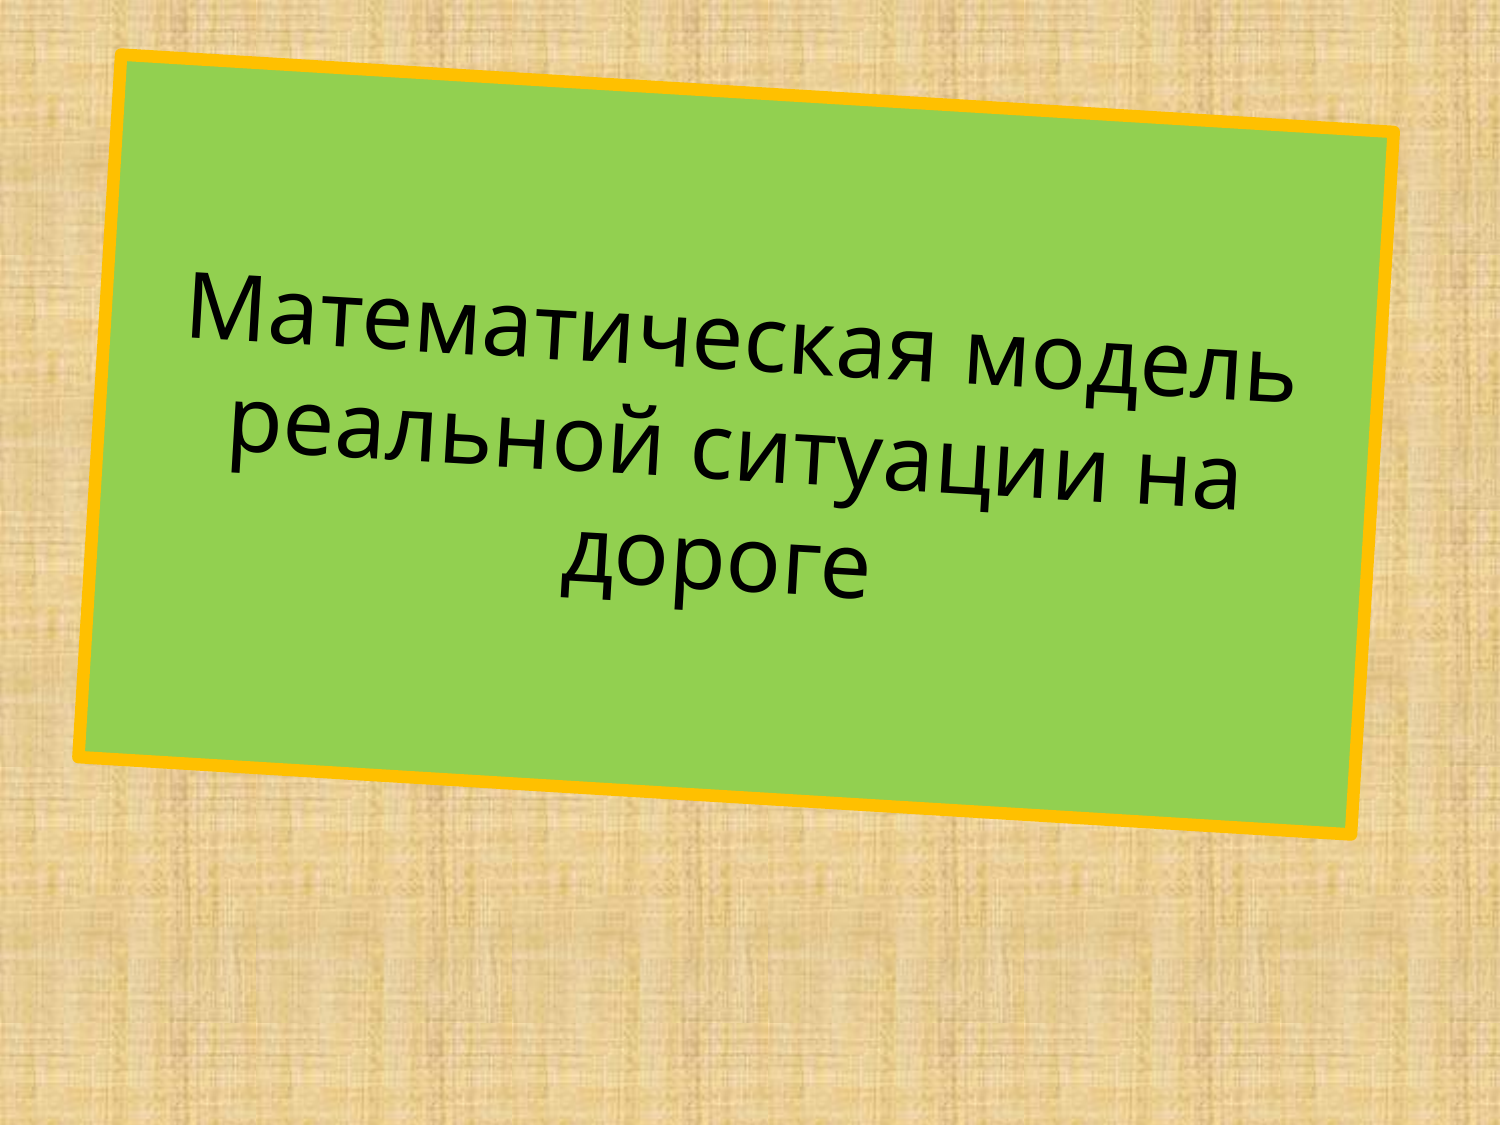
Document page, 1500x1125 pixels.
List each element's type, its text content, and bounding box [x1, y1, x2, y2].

title Математическая модель реальной ситуации на дороге [78, 54, 1394, 835]
picture [0, 0, 1500, 1125]
